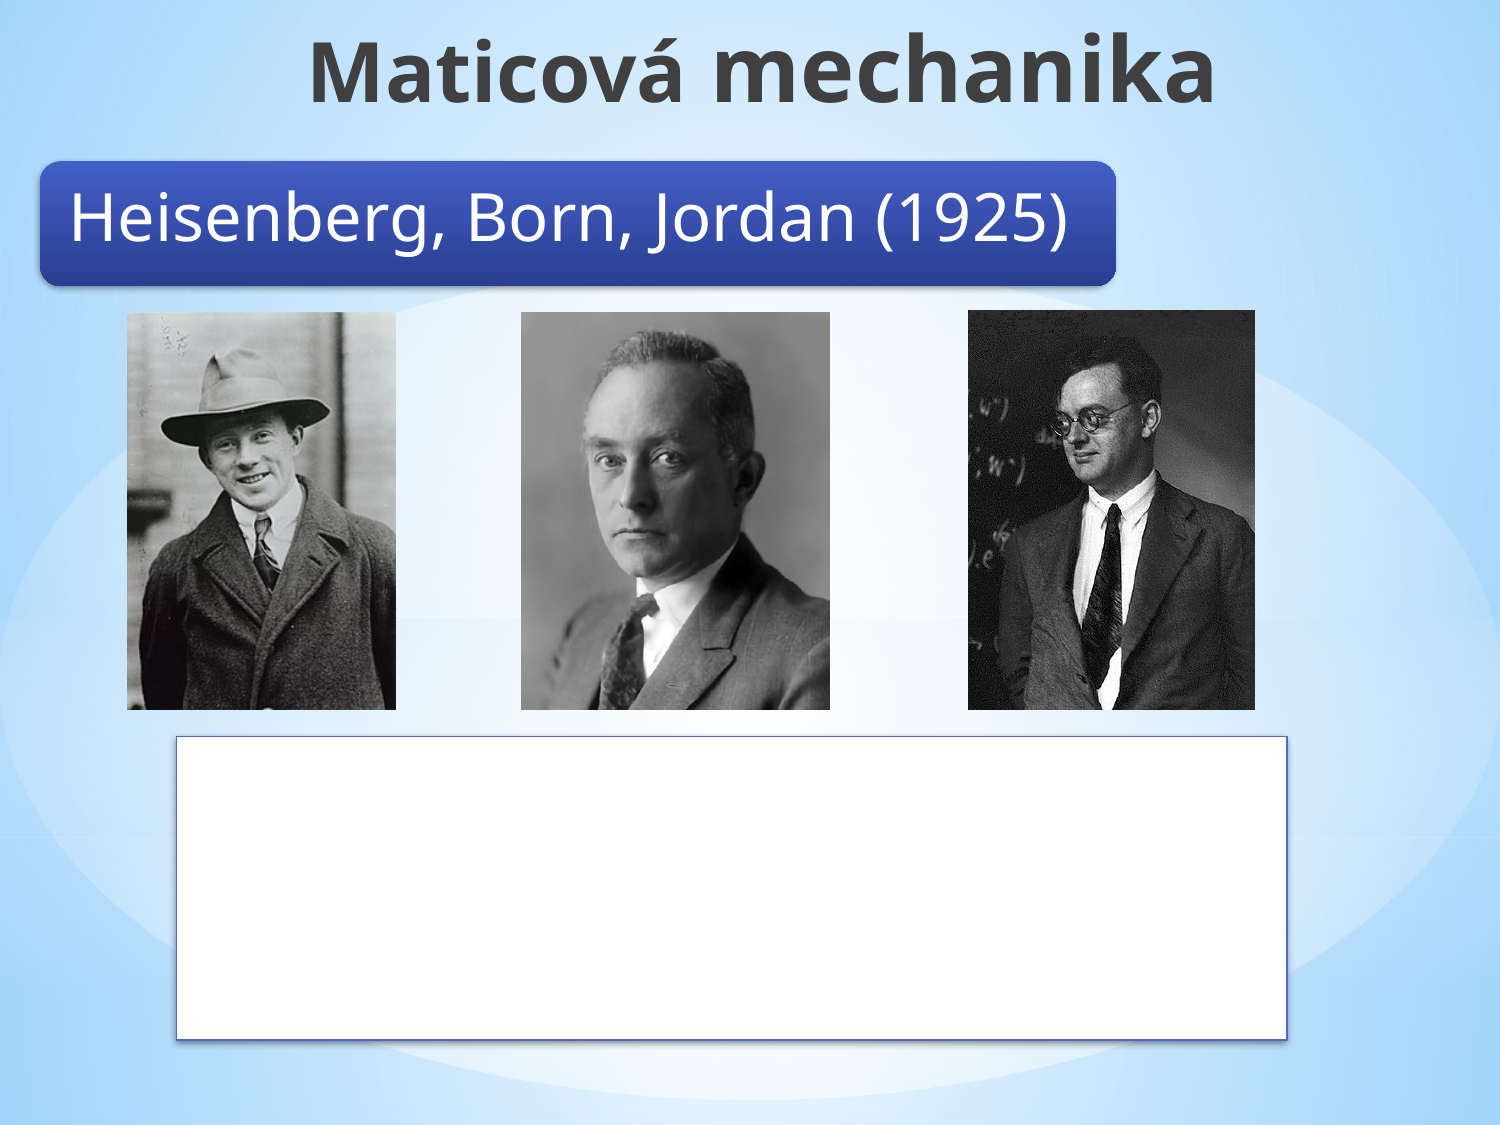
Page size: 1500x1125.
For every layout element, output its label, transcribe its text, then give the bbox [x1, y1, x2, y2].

text_box Heisenberg, Born, Jordan (1925) [40, 161, 1117, 287]
picture [126, 312, 396, 710]
text_box [176, 736, 1288, 1041]
text_box Maticová mechanika [0, 3, 1500, 192]
picture [521, 312, 830, 710]
picture [967, 309, 1255, 710]
